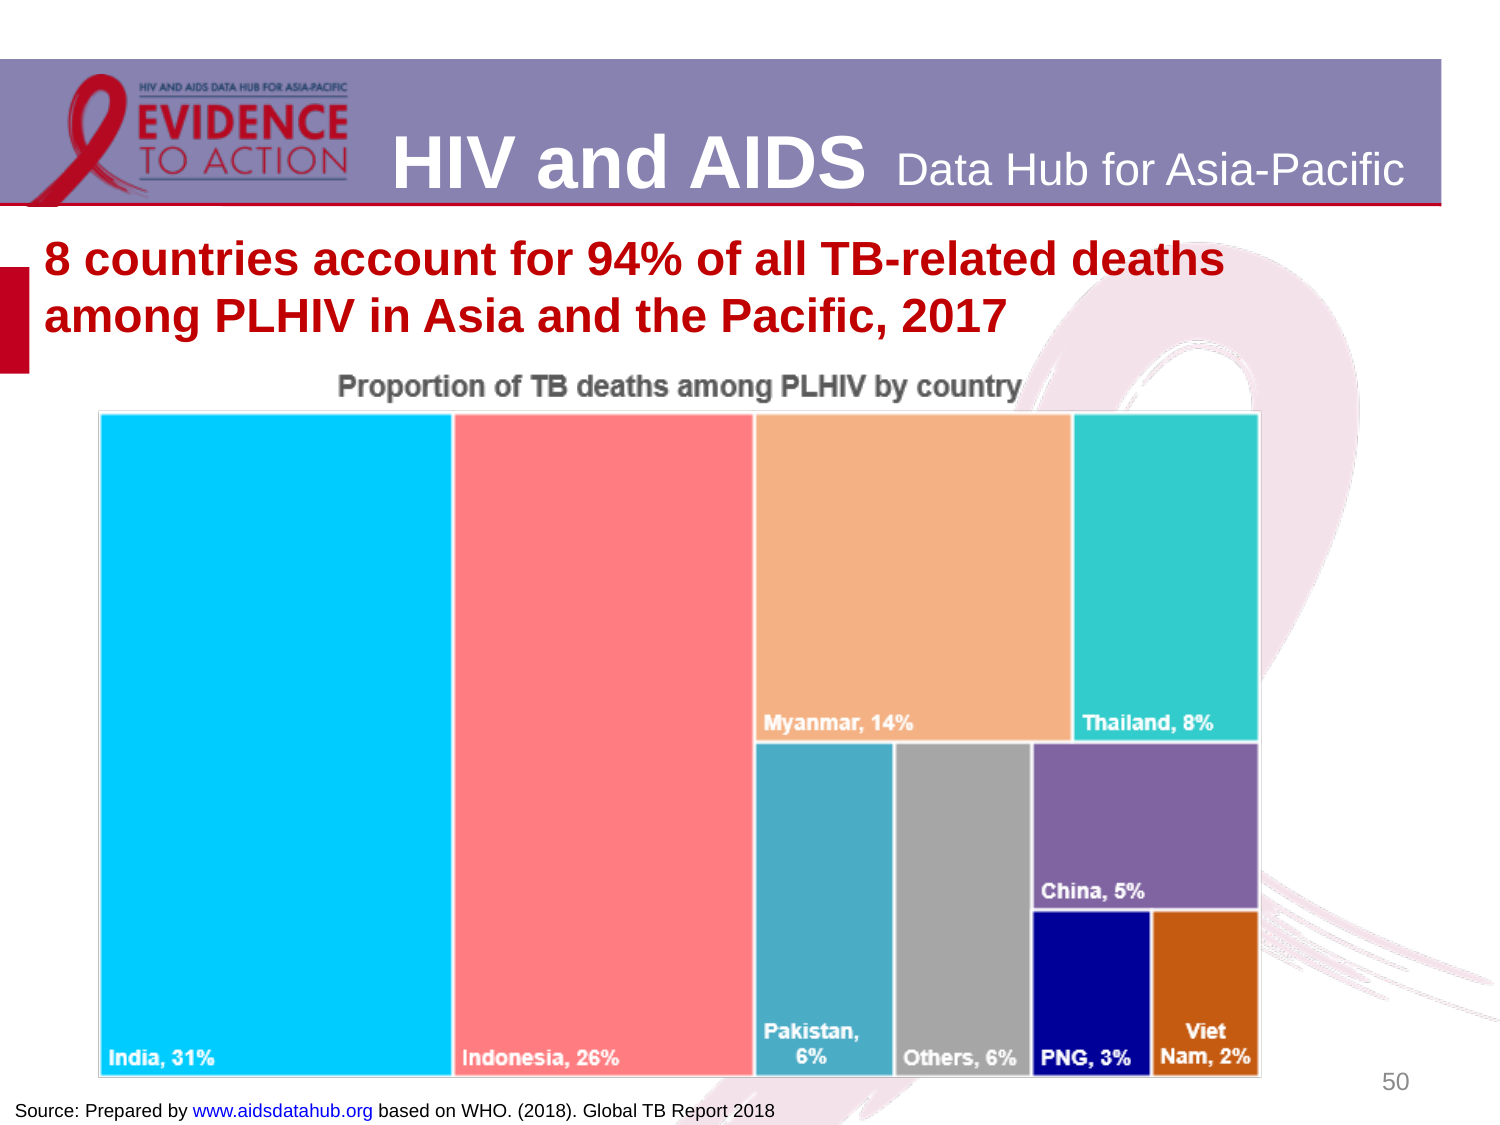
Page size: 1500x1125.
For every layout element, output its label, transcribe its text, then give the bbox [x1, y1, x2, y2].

title 8 countries account for 94% of all TB-related deaths among PLHIV in Asia and the Pacific, 2017 [29, 219, 1408, 303]
text_box Source: Prepared by www.aidsdatahub.org based on WHO. (2018). Global TB Report 2018 [0, 1091, 1450, 1125]
slide_number 50 [1335, 1042, 1425, 1091]
picture [8, 74, 352, 207]
picture [88, 180, 1500, 1125]
